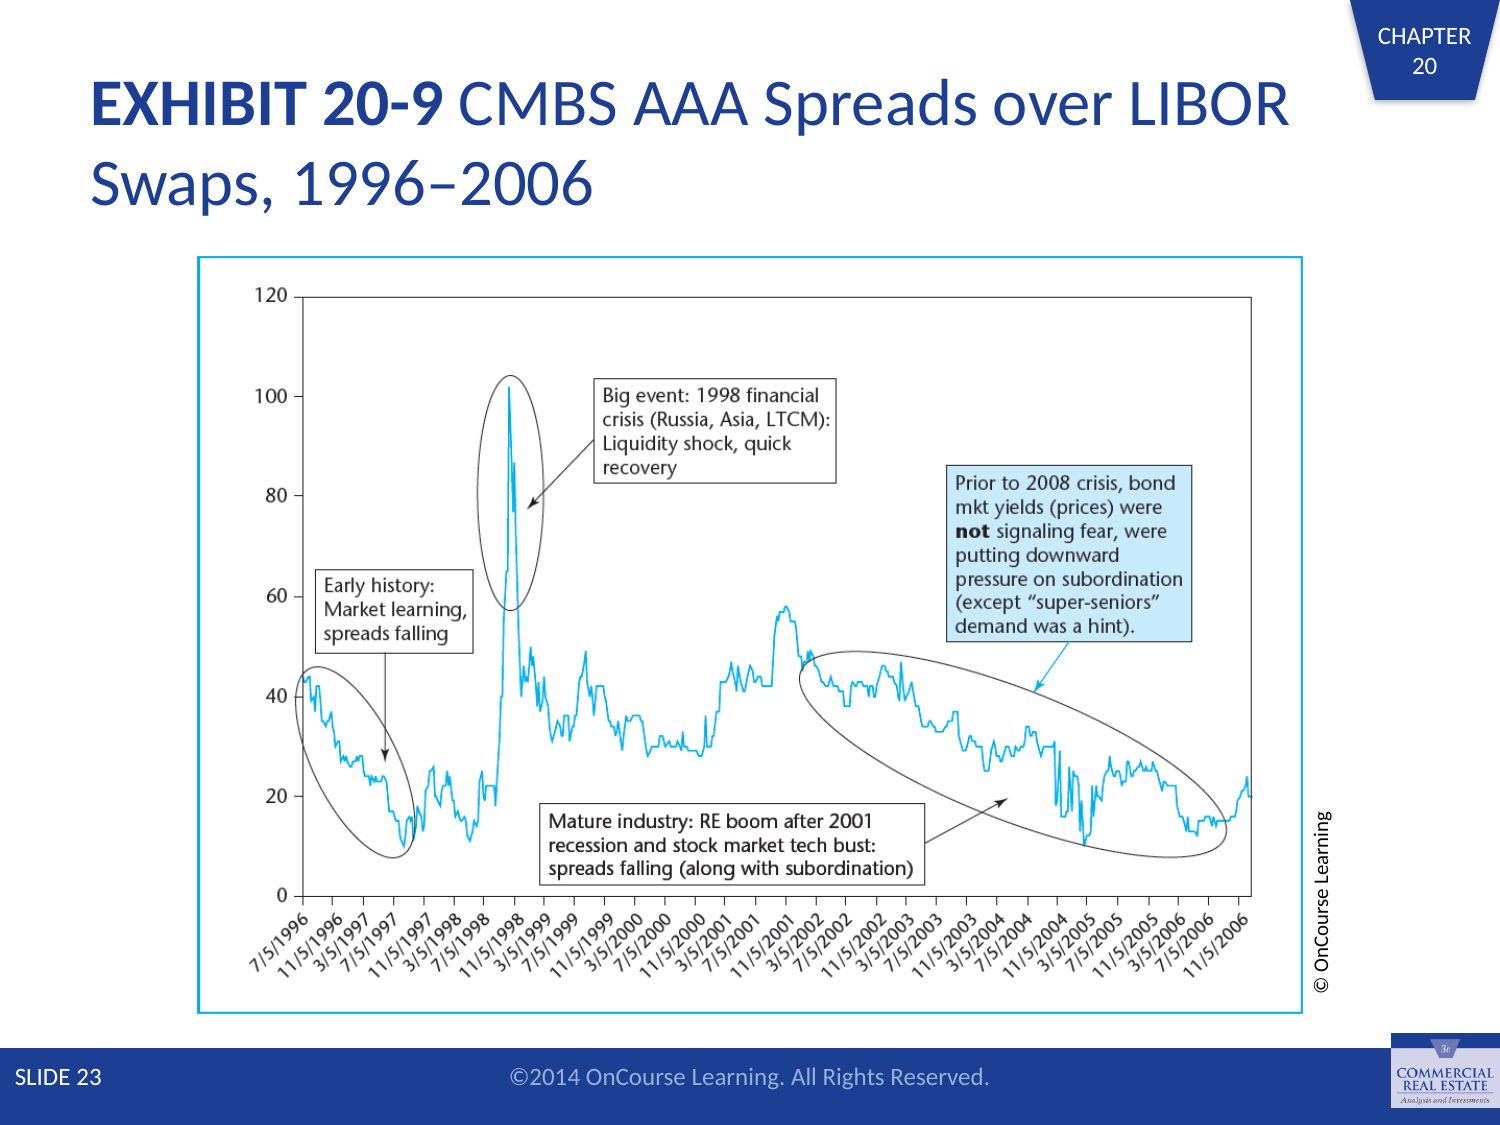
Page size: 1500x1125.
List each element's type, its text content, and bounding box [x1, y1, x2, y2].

title EXHIBIT 20-9 CMBS AAA Spreads over LIBOR Swaps, 1996–2006 [75, 45, 1375, 233]
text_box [195, 254, 1341, 1016]
slide_number SLIDE 23 [0, 1052, 350, 1113]
picture [1391, 1033, 1500, 1108]
